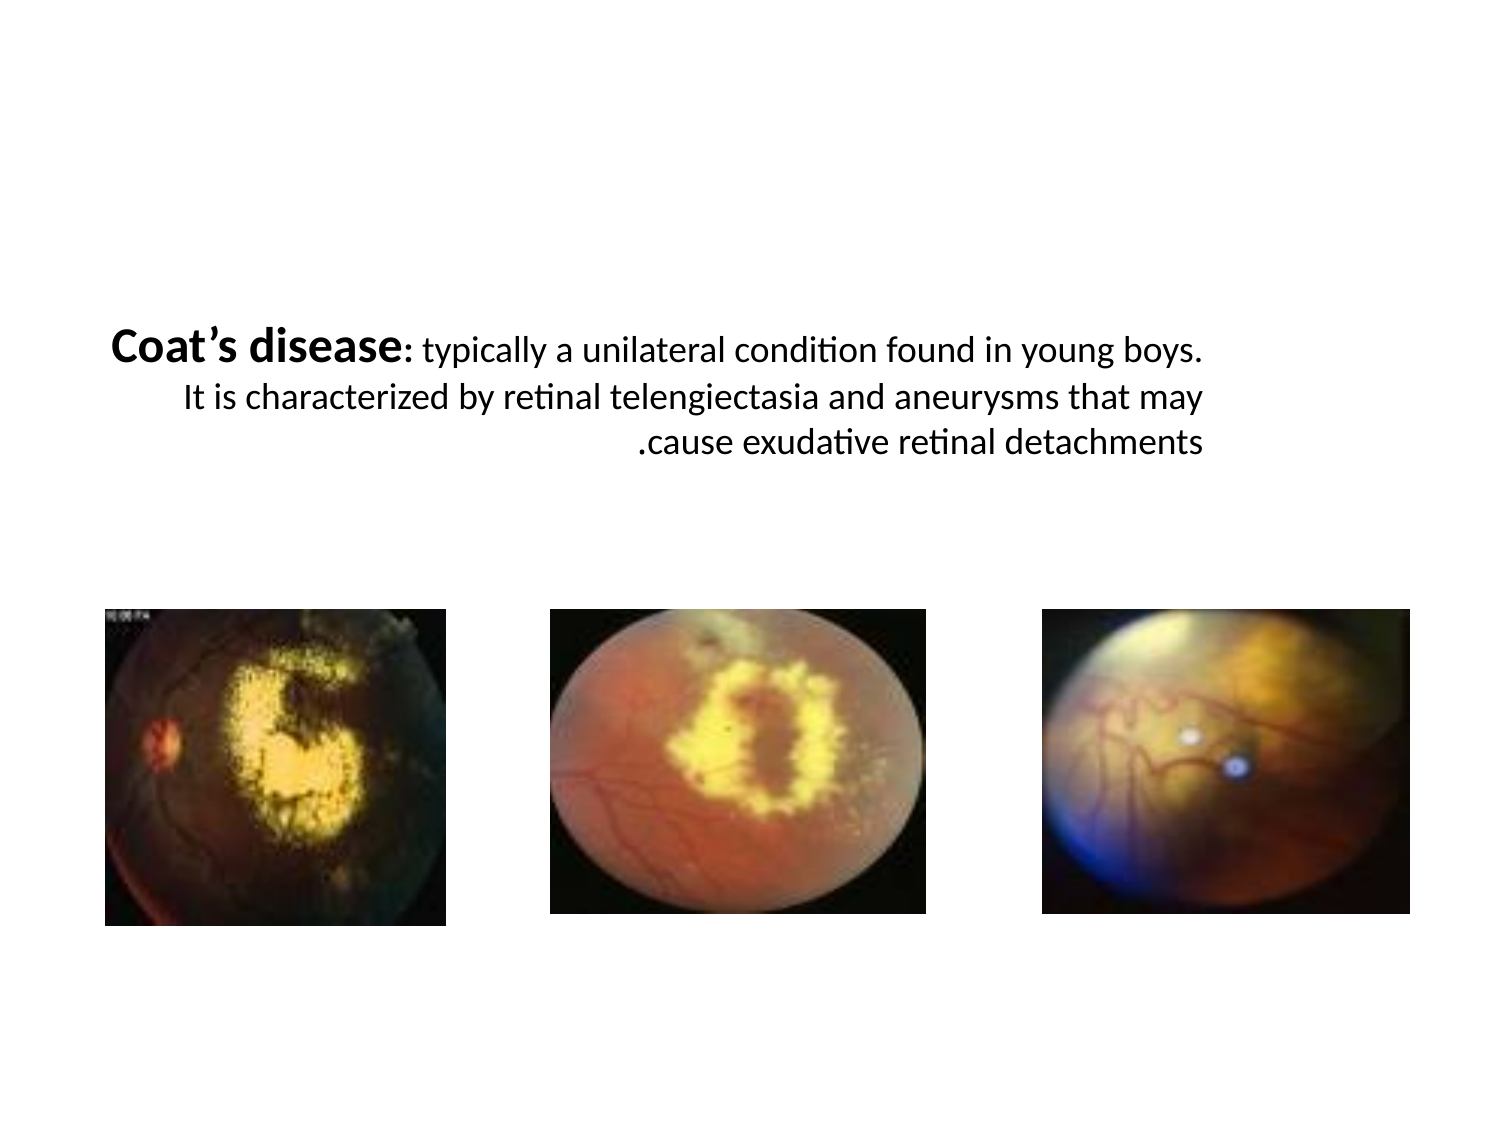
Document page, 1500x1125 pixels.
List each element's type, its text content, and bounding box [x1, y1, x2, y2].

picture [105, 609, 446, 926]
picture [1042, 609, 1410, 915]
text_box Coat’s disease: typically a unilateral condition found in young boys. It is characterized by retinal telengiectasia and aneurysms that may cause exudative retinal detachments. [82, 304, 1219, 470]
picture [550, 609, 926, 915]
